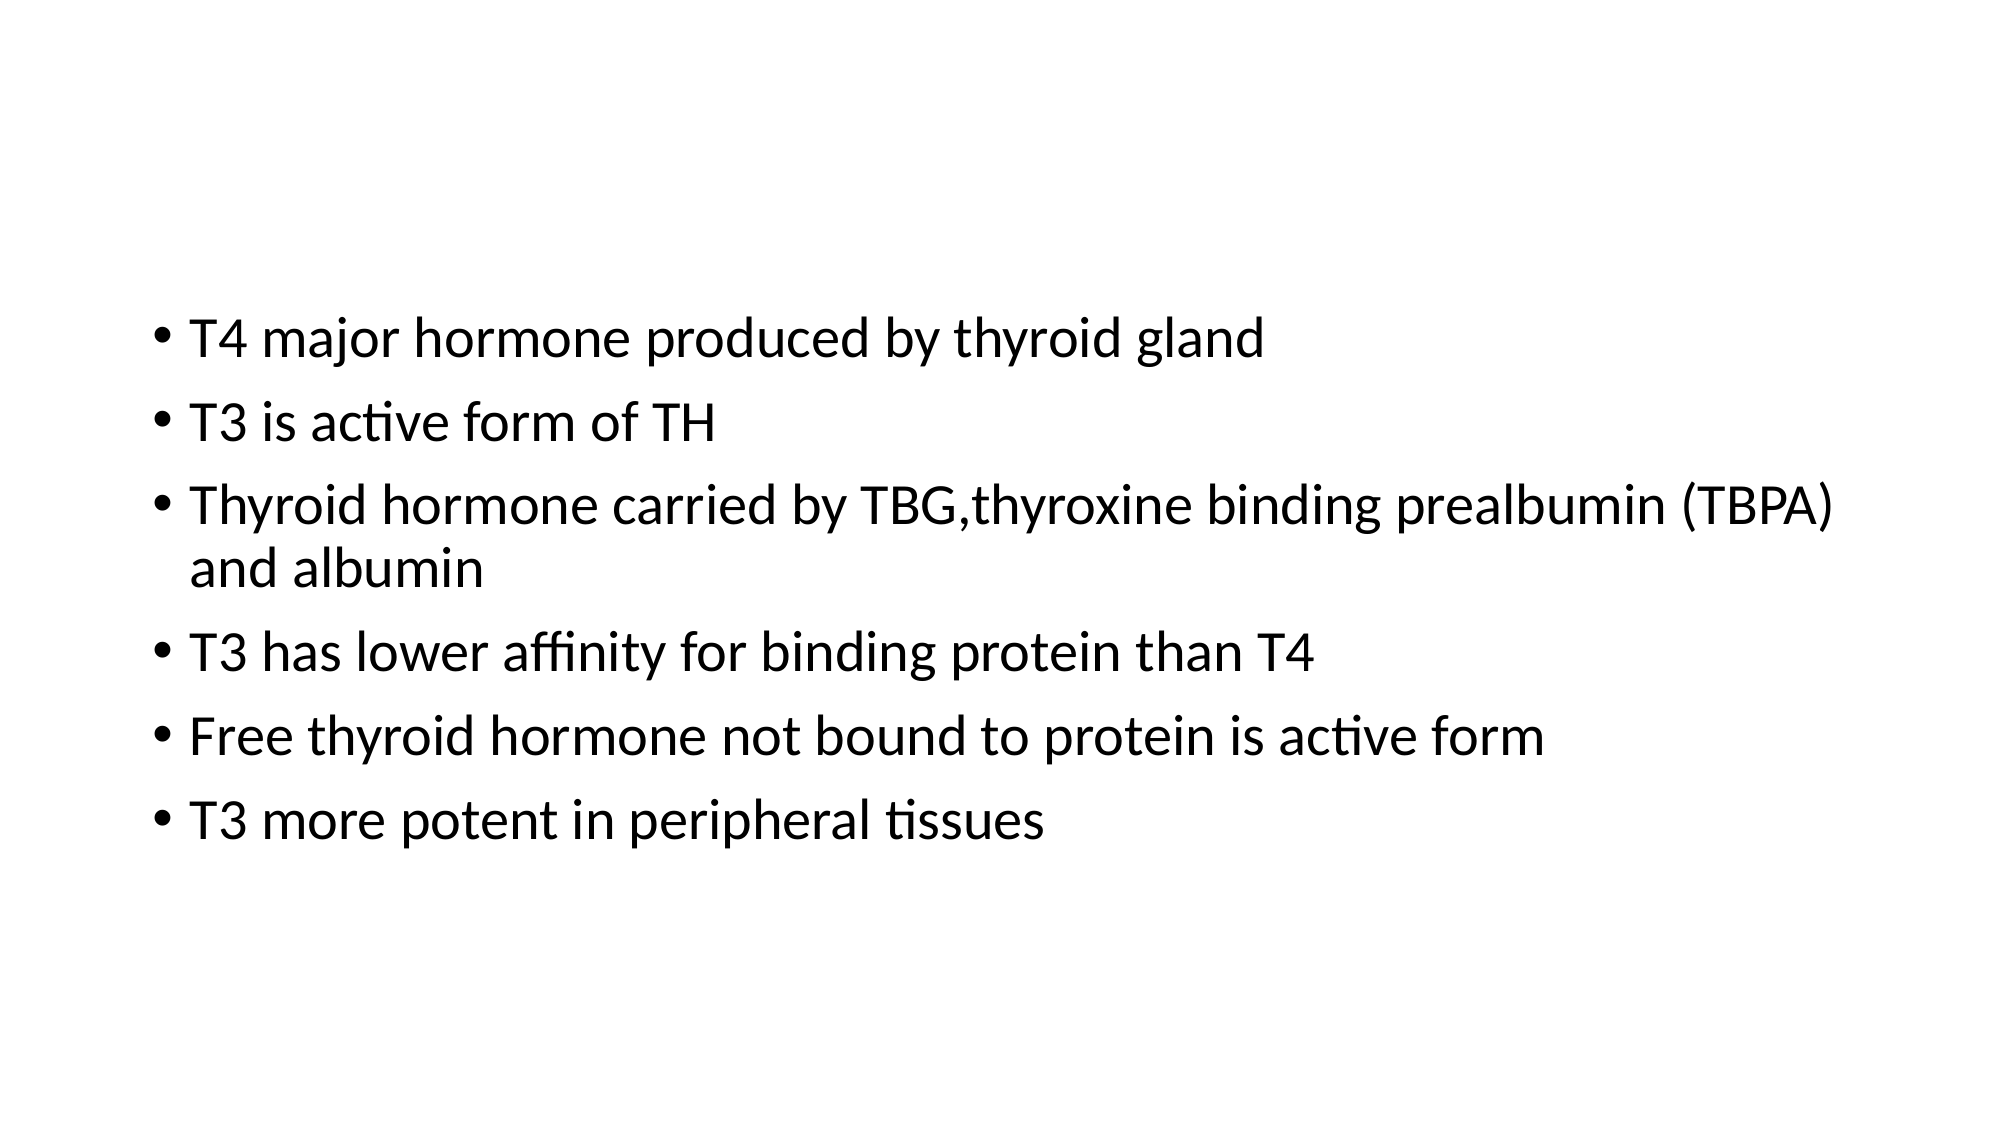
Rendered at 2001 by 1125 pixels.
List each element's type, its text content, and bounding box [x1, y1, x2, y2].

list T4 major hormone produced by thyroid gland T3 is active form of TH Thyroid hormone carried by TBG,thyroxine binding prealbumin (TBPA) and albumin T3 has lower affinity for binding protein than T4 Free thyroid hormone not bound to protein is active form T3 more potent in peripheral tissues [137, 299, 1863, 1014]
